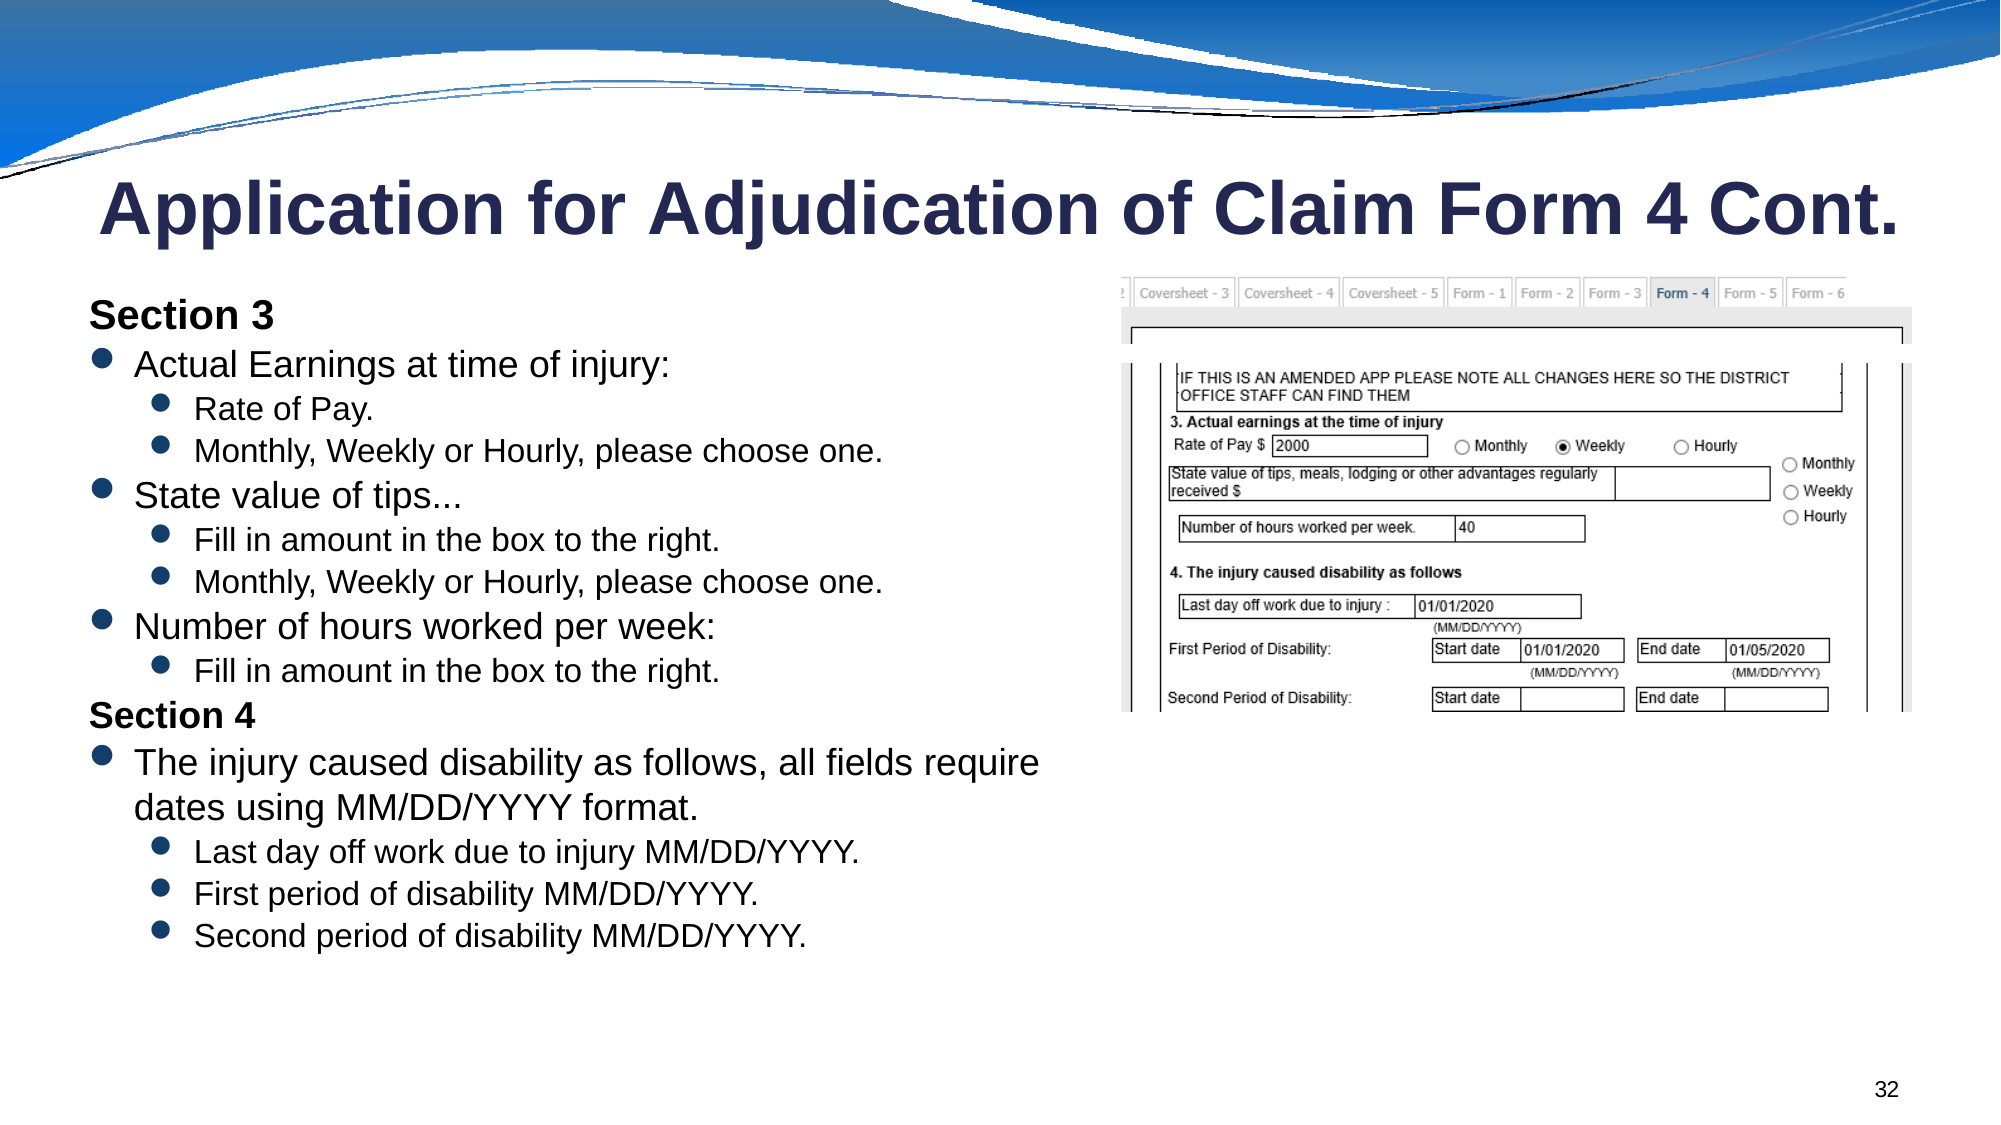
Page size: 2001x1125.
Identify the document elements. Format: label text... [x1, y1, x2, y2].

slide_number 32 [1868, 1074, 1909, 1125]
picture [1120, 363, 1915, 722]
picture [1120, 271, 1917, 344]
title Application for Adjudication of Claim Form 4 Cont. [0, 159, 2000, 348]
text_box Section 3 Actual Earnings at time of injury: Rate of Pay. Monthly, Weekly or Hourly, please choose one. State value of tips... Fill in amount in the box to the right. Monthly, Weekly or Hourly, please choose one. Number of hours worked per week: Fill in amount in the box to the right. Section 4 The injury caused disability as follows, all fields require dates using MM/DD/YYYY format. Last day off work due to injury MM/DD/YYYY. First period of disability MM/DD/YYYY. Second period of disability MM/DD/YYYY. [87, 348, 1104, 954]
picture [0, 0, 2000, 159]
